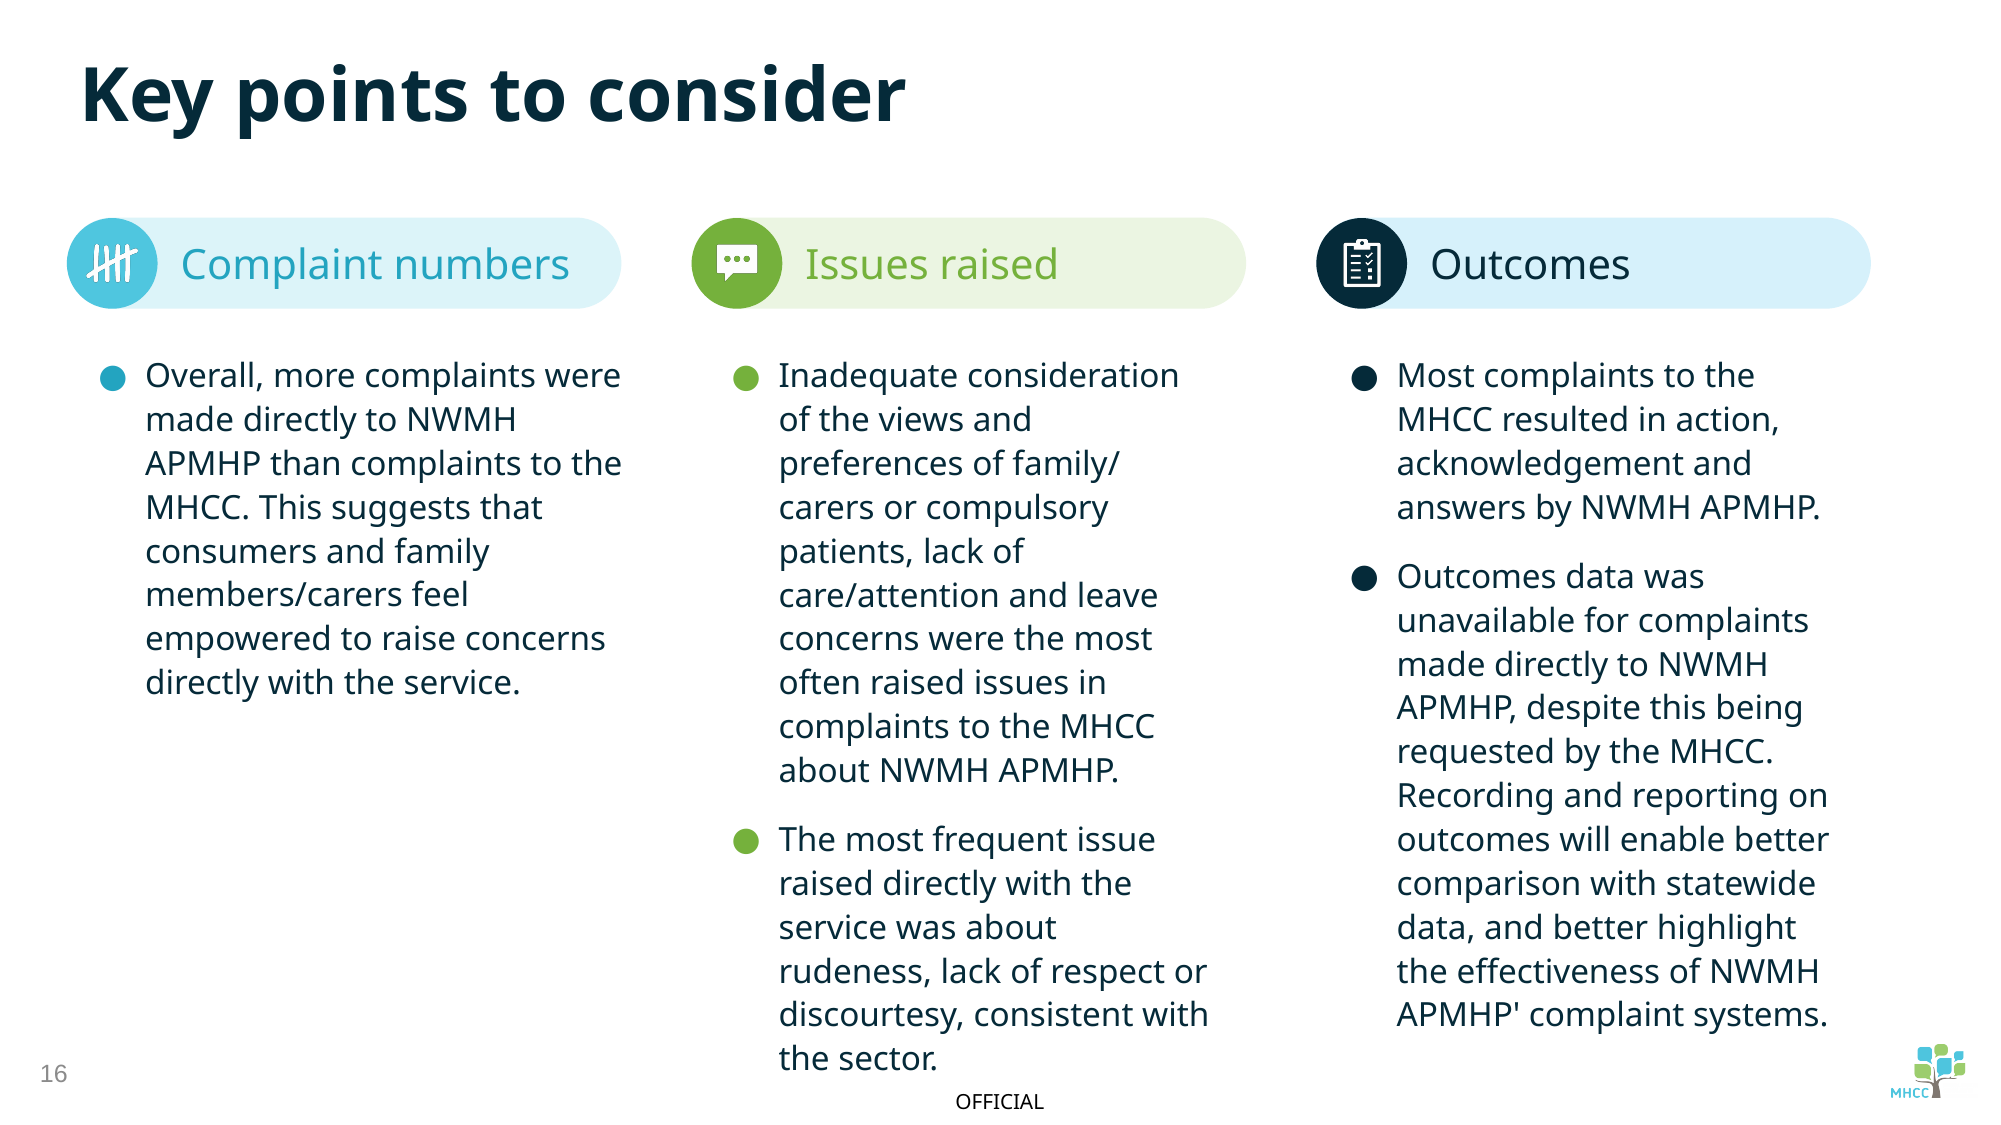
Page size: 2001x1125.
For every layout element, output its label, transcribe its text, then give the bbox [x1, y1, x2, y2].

text_box Inadequate consideration of the views and preferences of family/ carers or compulsory patients, lack of care/attention and leave concerns were the most often raised issues in complaints to the MHCC about NWMH APMHP. The most frequent issue raised directly with the service was about rudeness, lack of respect or discourtesy, consistent with the sector. [716, 342, 1235, 1125]
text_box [66, 217, 158, 309]
text_box Overall, more complaints were made directly to NWMH APMHP than complaints to the MHCC. This suggests that consumers and family members/carers feel empowered to raise concerns directly with the service. [83, 342, 639, 709]
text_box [691, 217, 783, 309]
picture [1891, 1044, 1978, 1098]
text_box Key points to consider [64, 49, 1936, 190]
text_box Outcomes [1353, 216, 1872, 310]
text_box Issues raised [728, 216, 1248, 310]
text_box Complaint numbers [104, 216, 623, 310]
text_box Most complaints to the MHCC resulted in action, acknowledgement and answers by NWMH APMHP. Outcomes data was unavailable for complaints made directly to NWMH APMHP, despite this being requested by the MHCC. Recording and reporting on outcomes will enable better comparison with statewide data, and better highlight the effectiveness of NWMH APMHP' complaint systems. [1334, 342, 1853, 1041]
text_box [1316, 217, 1408, 309]
